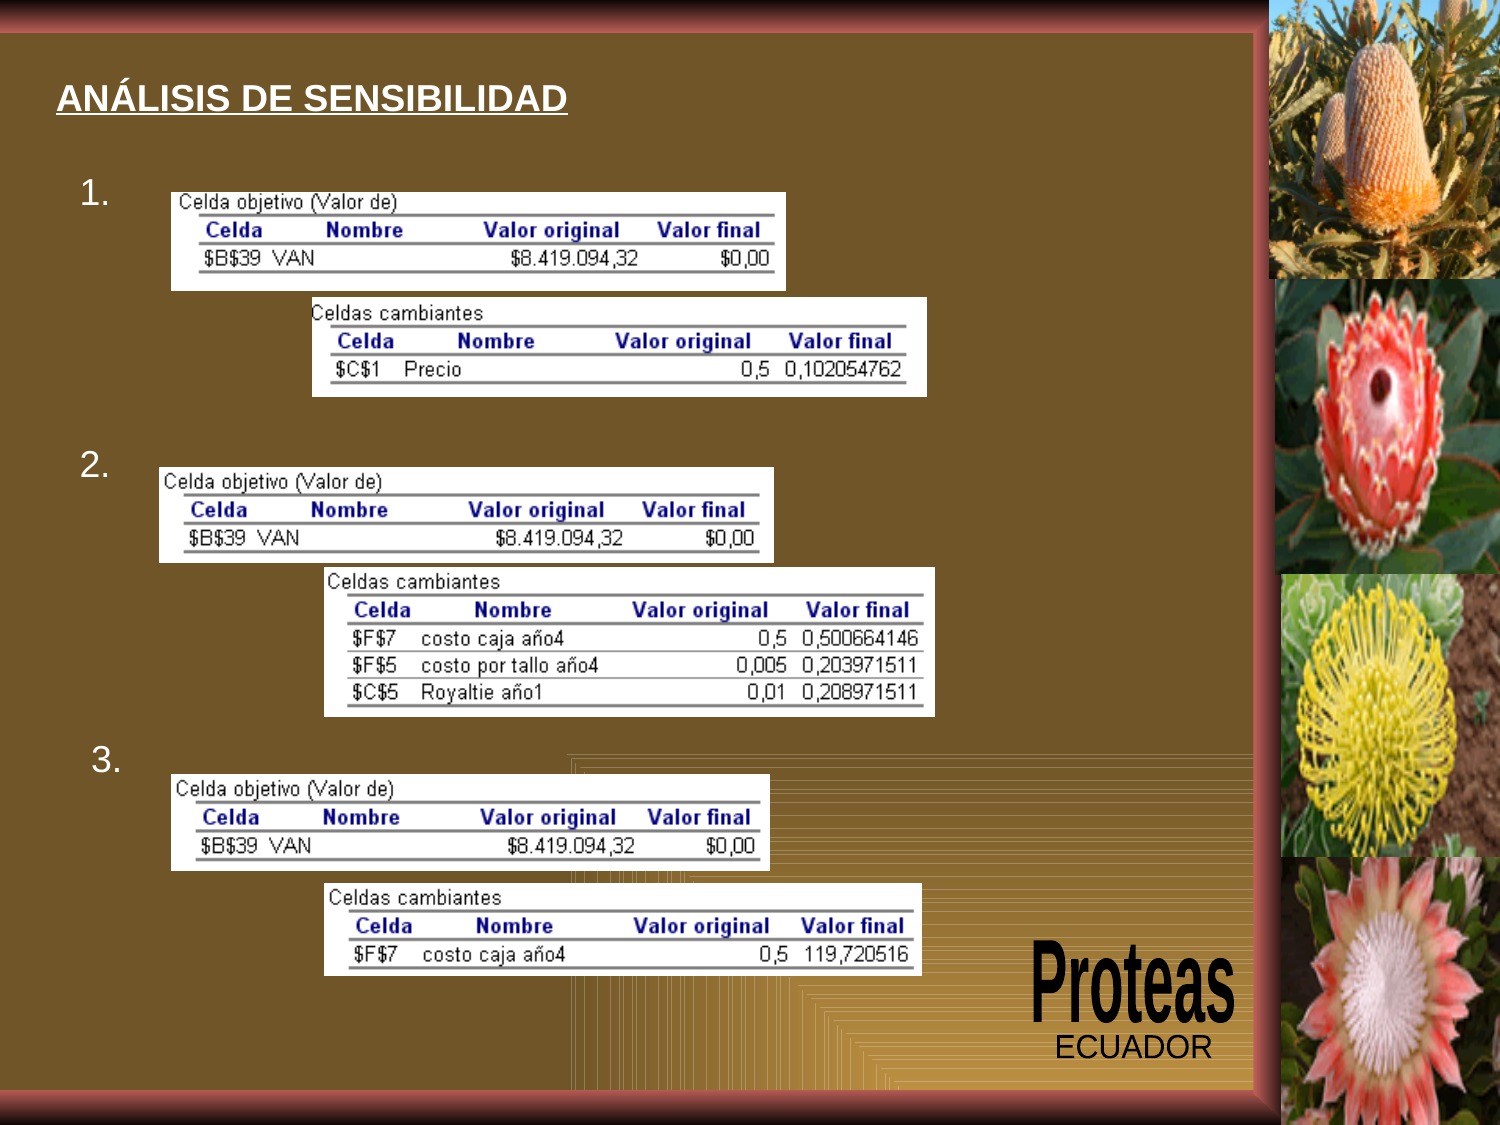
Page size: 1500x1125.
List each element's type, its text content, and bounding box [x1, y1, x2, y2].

picture [1269, 0, 1500, 1125]
picture [312, 296, 928, 398]
picture [324, 883, 922, 977]
text_box ANÁLISIS DE SENSIBILIDAD [41, 66, 1105, 127]
picture [324, 567, 935, 717]
picture [170, 774, 770, 871]
picture [170, 192, 786, 292]
text_box 2. [64, 432, 148, 493]
text_box 1. [64, 160, 148, 221]
picture [159, 466, 774, 563]
text_box 3. [76, 727, 160, 788]
